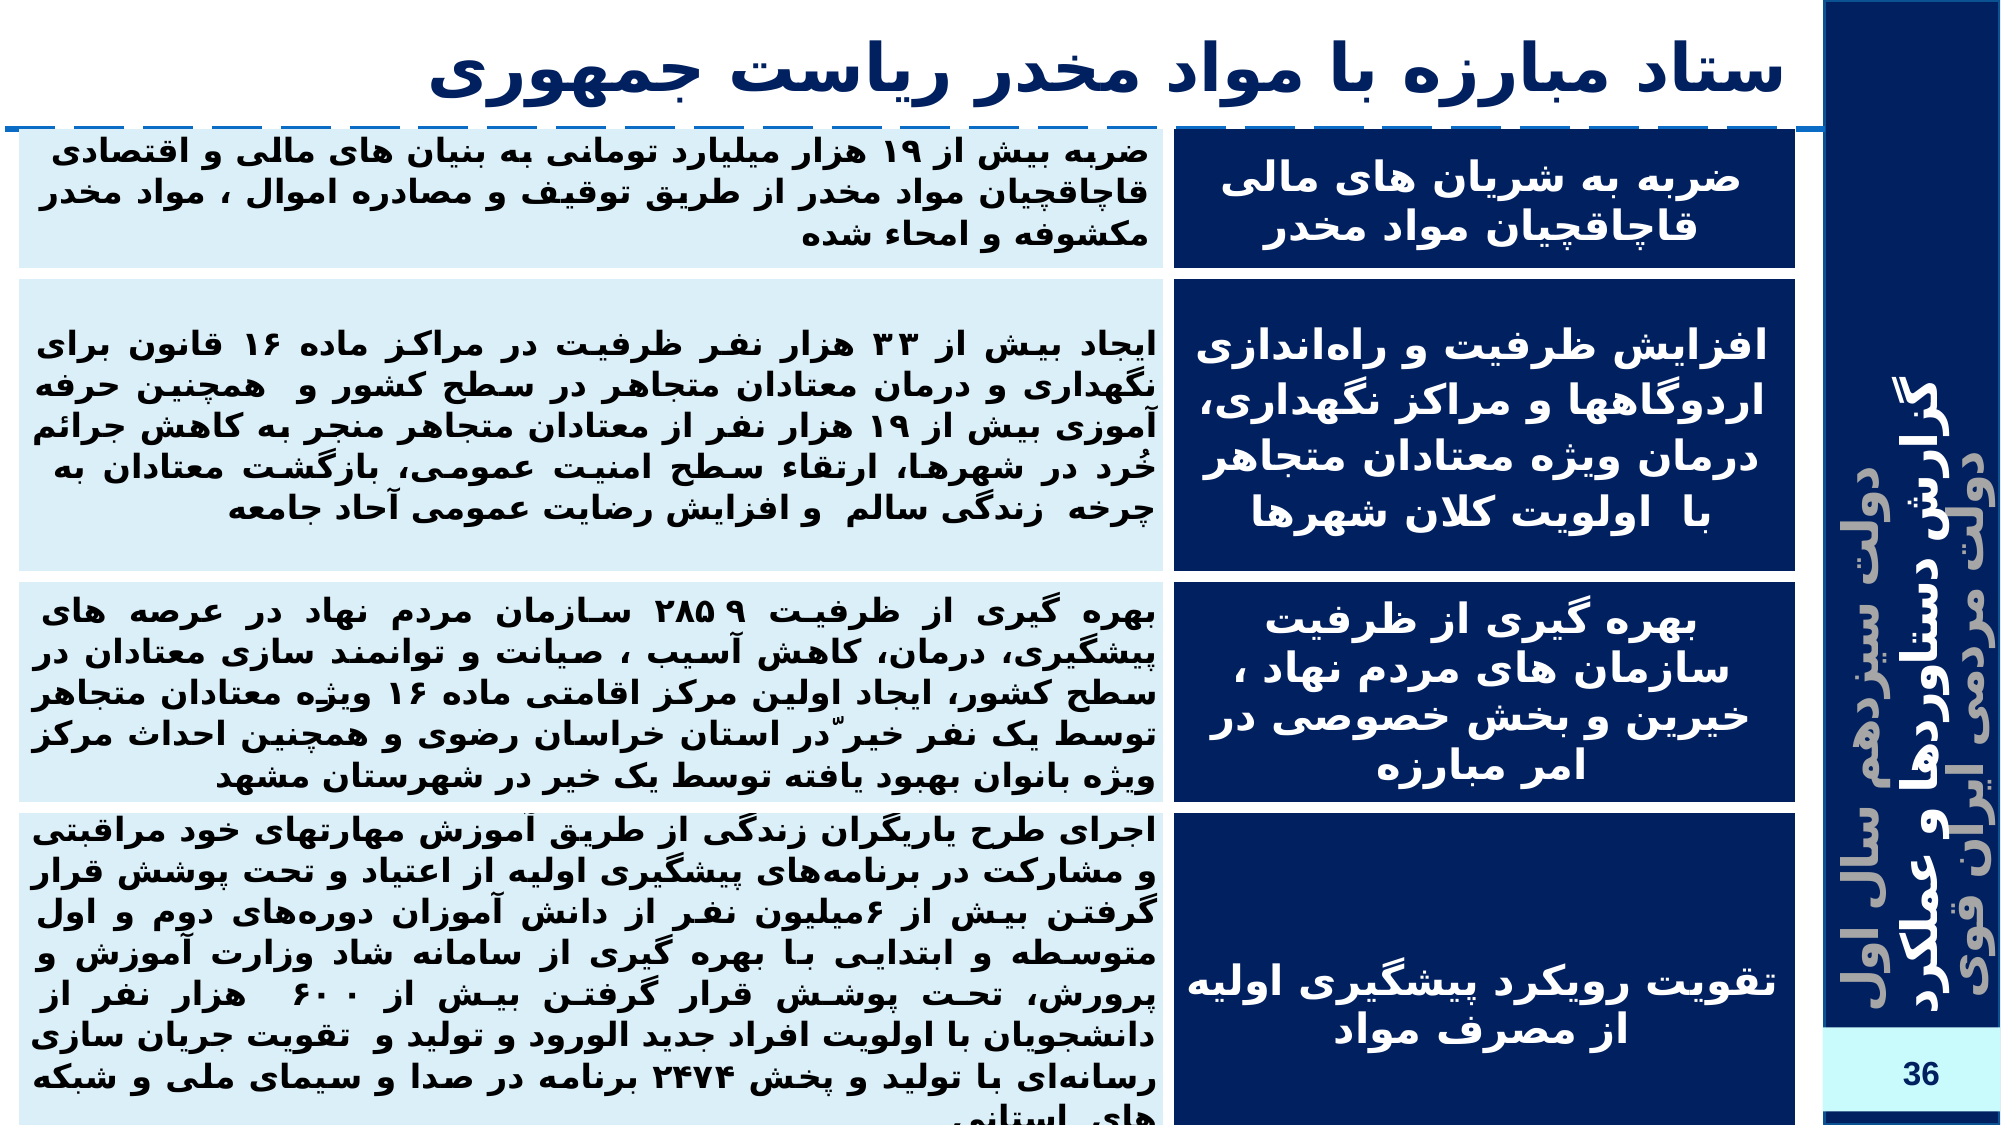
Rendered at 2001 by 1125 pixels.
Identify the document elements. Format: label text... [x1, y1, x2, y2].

table_cell ایجاد بیش از ۳۳ هزار نفر ظرفیت در مراکز ماده ۱۶ قانون برای نگهداری و درمان معتادان متجاهر در سطح کشور و همچنین حرفه آموزی بیش از ۱۹ هزار نفر از معتادان متجاهر منجر به کاهش جرائم خُرد در شهرها، ارتقاء سطح امنیت عمومی، بازگشت معتادان به چرخه زندگی سالم و افزایش رضایت عمومی آحاد جامعه [19, 279, 1163, 571]
table_cell بهره گیری از ظرفیت سازمان های مردم نهاد ، خیرین و بخش خصوصی در امر مبارزه [1174, 582, 1795, 802]
table_header ضربه به شریان های مالی قاچاقچیان مواد مخدر [1174, 129, 1795, 268]
table_cell افزایش ظرفیت و راه‌اندازی اردوگاهها و مراکز نگهداری، درمان ویژه معتادان متجاهر با اولویت کلان شهرها [1174, 279, 1795, 571]
table_cell بهره گیری از ظرفیت ۲۸۵۹ سازمان مردم نهاد در عرصه های پیشگیری، درمان، کاهش آسیب ، صیانت و توانمند سازی معتادان در سطح کشور، ایجاد اولین مرکز اقامتی ماده ۱۶ ویژه معتادان متجاهر توسط یک نفر خیر ّدر استان خراسان رضوی و همچنین احداث مرکز ویژه بانوان بهبود یافته توسط یک خیر در شهرستان مشهد [19, 582, 1163, 802]
table_header ضربه بیش از ۱۹ هزار میلیارد تومانی به بنیان های مالی و اقتصادی قاچاقچیان مواد مخدر از طریق توقیف و مصادره اموال ، مواد مخدر مکشوفه و امحاء شده [19, 129, 1163, 268]
table_cell تقویت رویکرد پیشگیری اولیه از مصرف مواد [1174, 813, 1795, 1125]
table_cell اجرای طرح یاریگران زندگی از طریق آموزش مهارتهای خود مراقبتی و مشارکت در برنامه‌های پیشگیری اولیه از اعتیاد و تحت پوشش قرار گرفتن بیش از ۶میلیون نفر از دانش آموزان دوره‌های دوم و اول متوسطه و ابتدایی با بهره گیری از سامانه شاد وزارت آموزش و پرورش، تحت پوشش قرار گرفتن بیش از ۶۰۰ هزار نفر از دانشجویان با اولویت افراد جدید الورود و تولید و تقویت جریان سازی رسانه‌ای با تولید و پخش ۲۴۷۴ برنامه در صدا و سیمای ملی و شبکه های استانی [19, 813, 1163, 1125]
title ستاد مبارزه با مواد مخدر ریاست جمهوری [225, 22, 1804, 108]
